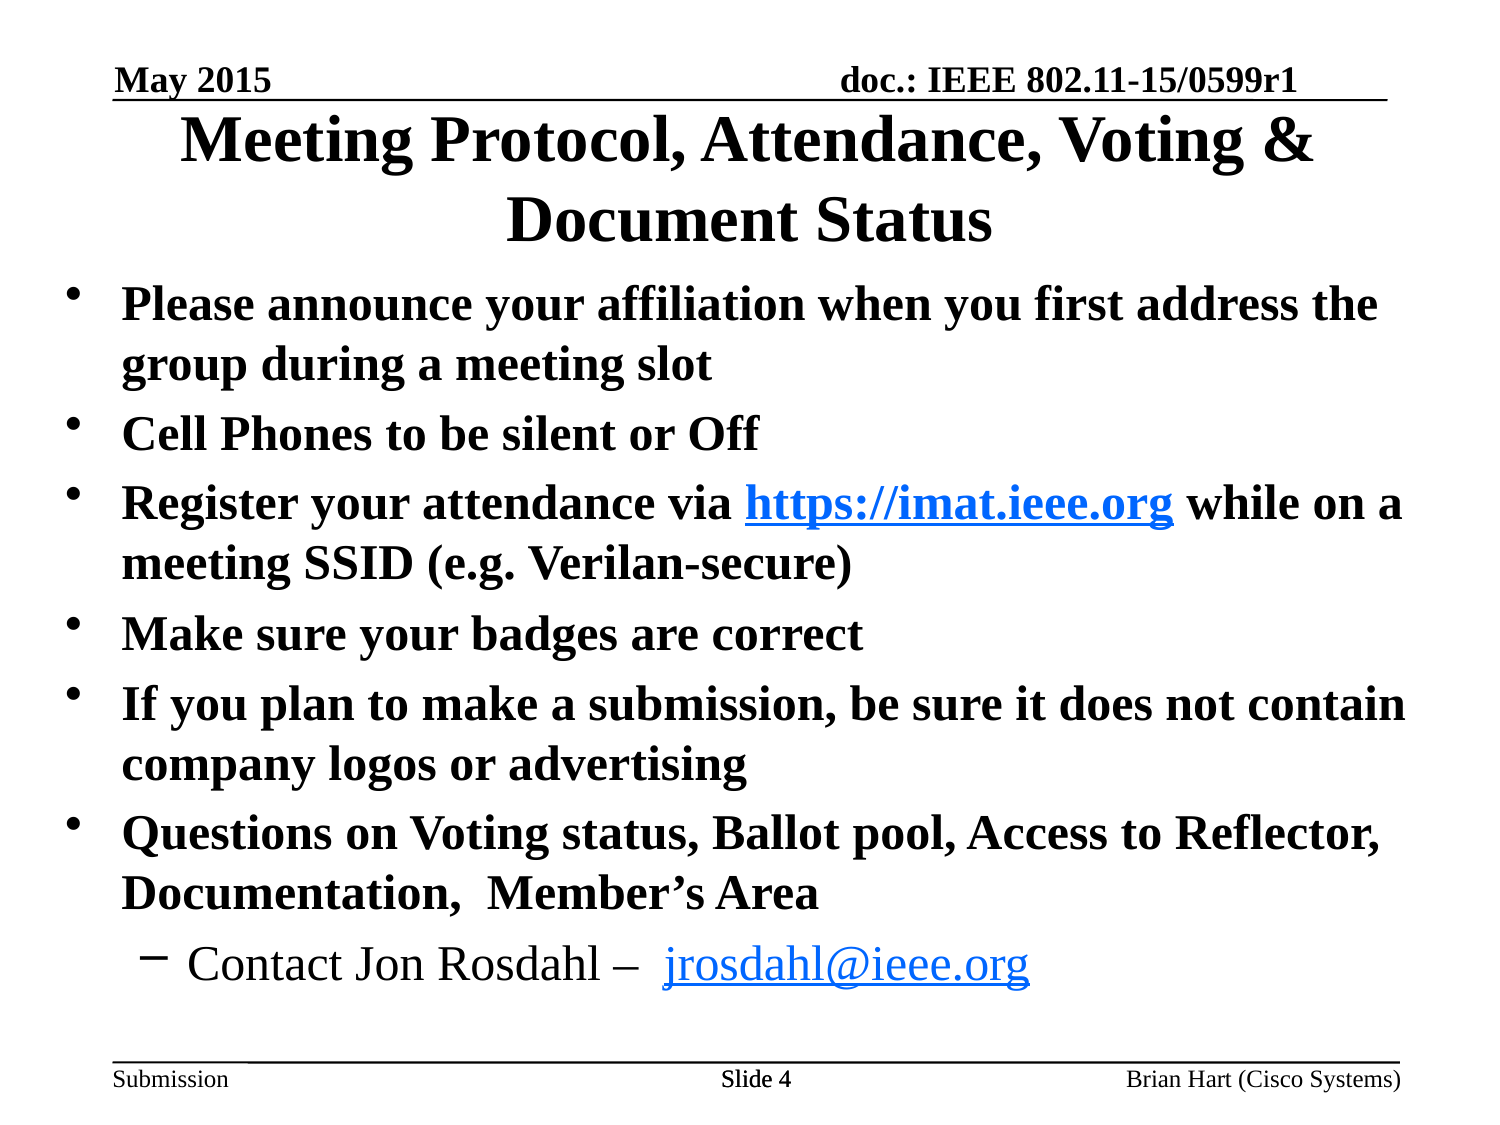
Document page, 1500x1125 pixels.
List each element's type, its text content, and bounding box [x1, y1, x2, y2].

footer Brian Hart (Cisco Systems) [1122, 1061, 1402, 1093]
text_box Slide 4 [675, 1062, 838, 1093]
title Meeting Protocol, Attendance, Voting & Document Status [112, 112, 1388, 238]
list Please announce your affiliation when you first address the group during a meeting slot Cell Phones to be silent or Off Register your attendance via https://imat.ieee.org while on a meeting SSID (e.g. Verilan-secure) Make sure your badges are correct If you plan to make a submission, be sure it does not contain company logos or advertising Questions on Voting status, Ballot pool, Access to Reflector, Documentation, Member’s Area Contact Jon Rosdahl – jrosdahl@ieee.org [50, 262, 1475, 1038]
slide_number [114, 54, 274, 101]
